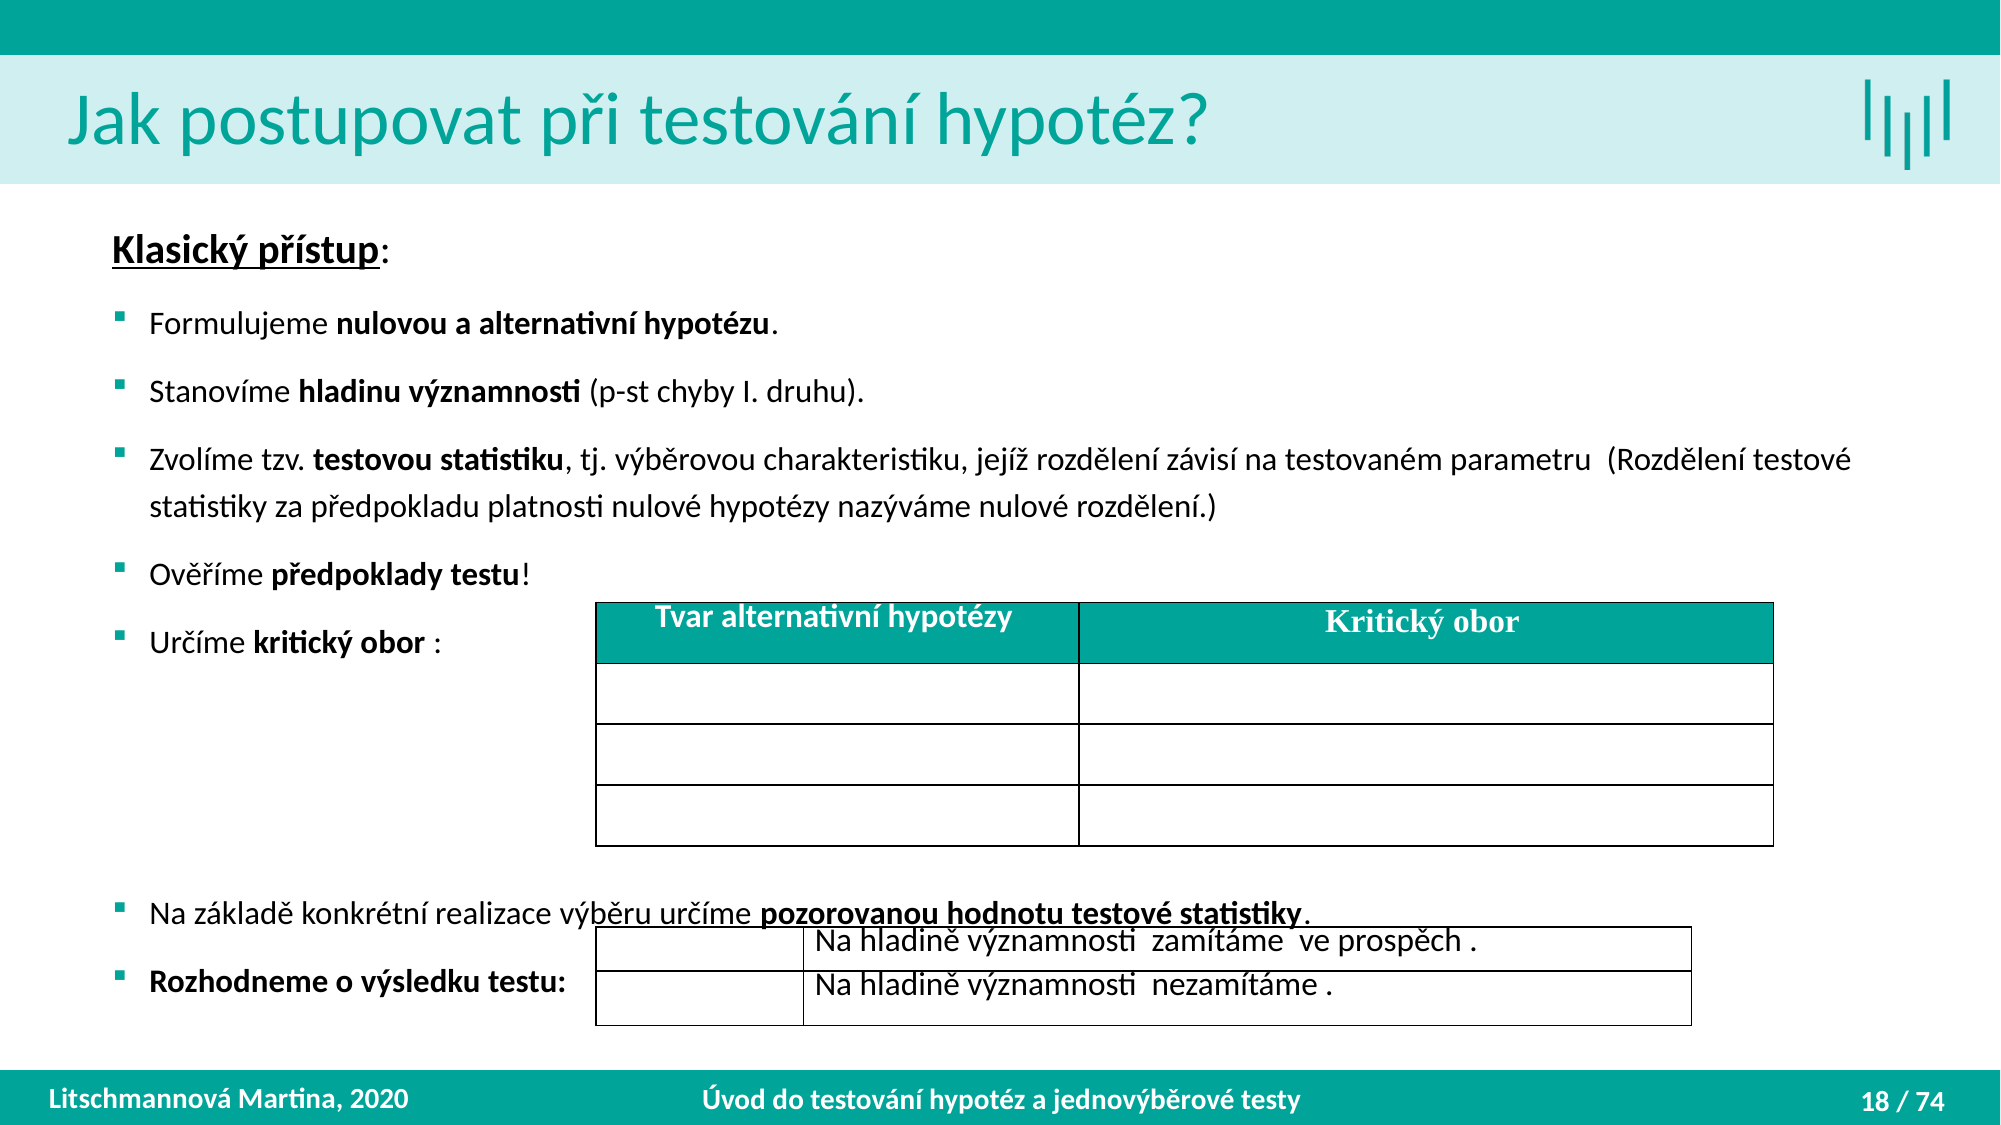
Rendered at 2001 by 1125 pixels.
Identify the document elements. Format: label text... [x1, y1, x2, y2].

slide_number Litschmannová Martina, 2020 [33, 1070, 484, 1124]
footer Úvod do testování hypotéz a jednovýběrové testy [664, 1070, 1340, 1125]
picture [1852, 69, 1960, 178]
list Jak postupovat při testování hypotéz? [52, 59, 1835, 181]
slide_number 18 / 74 [1509, 1072, 1960, 1125]
